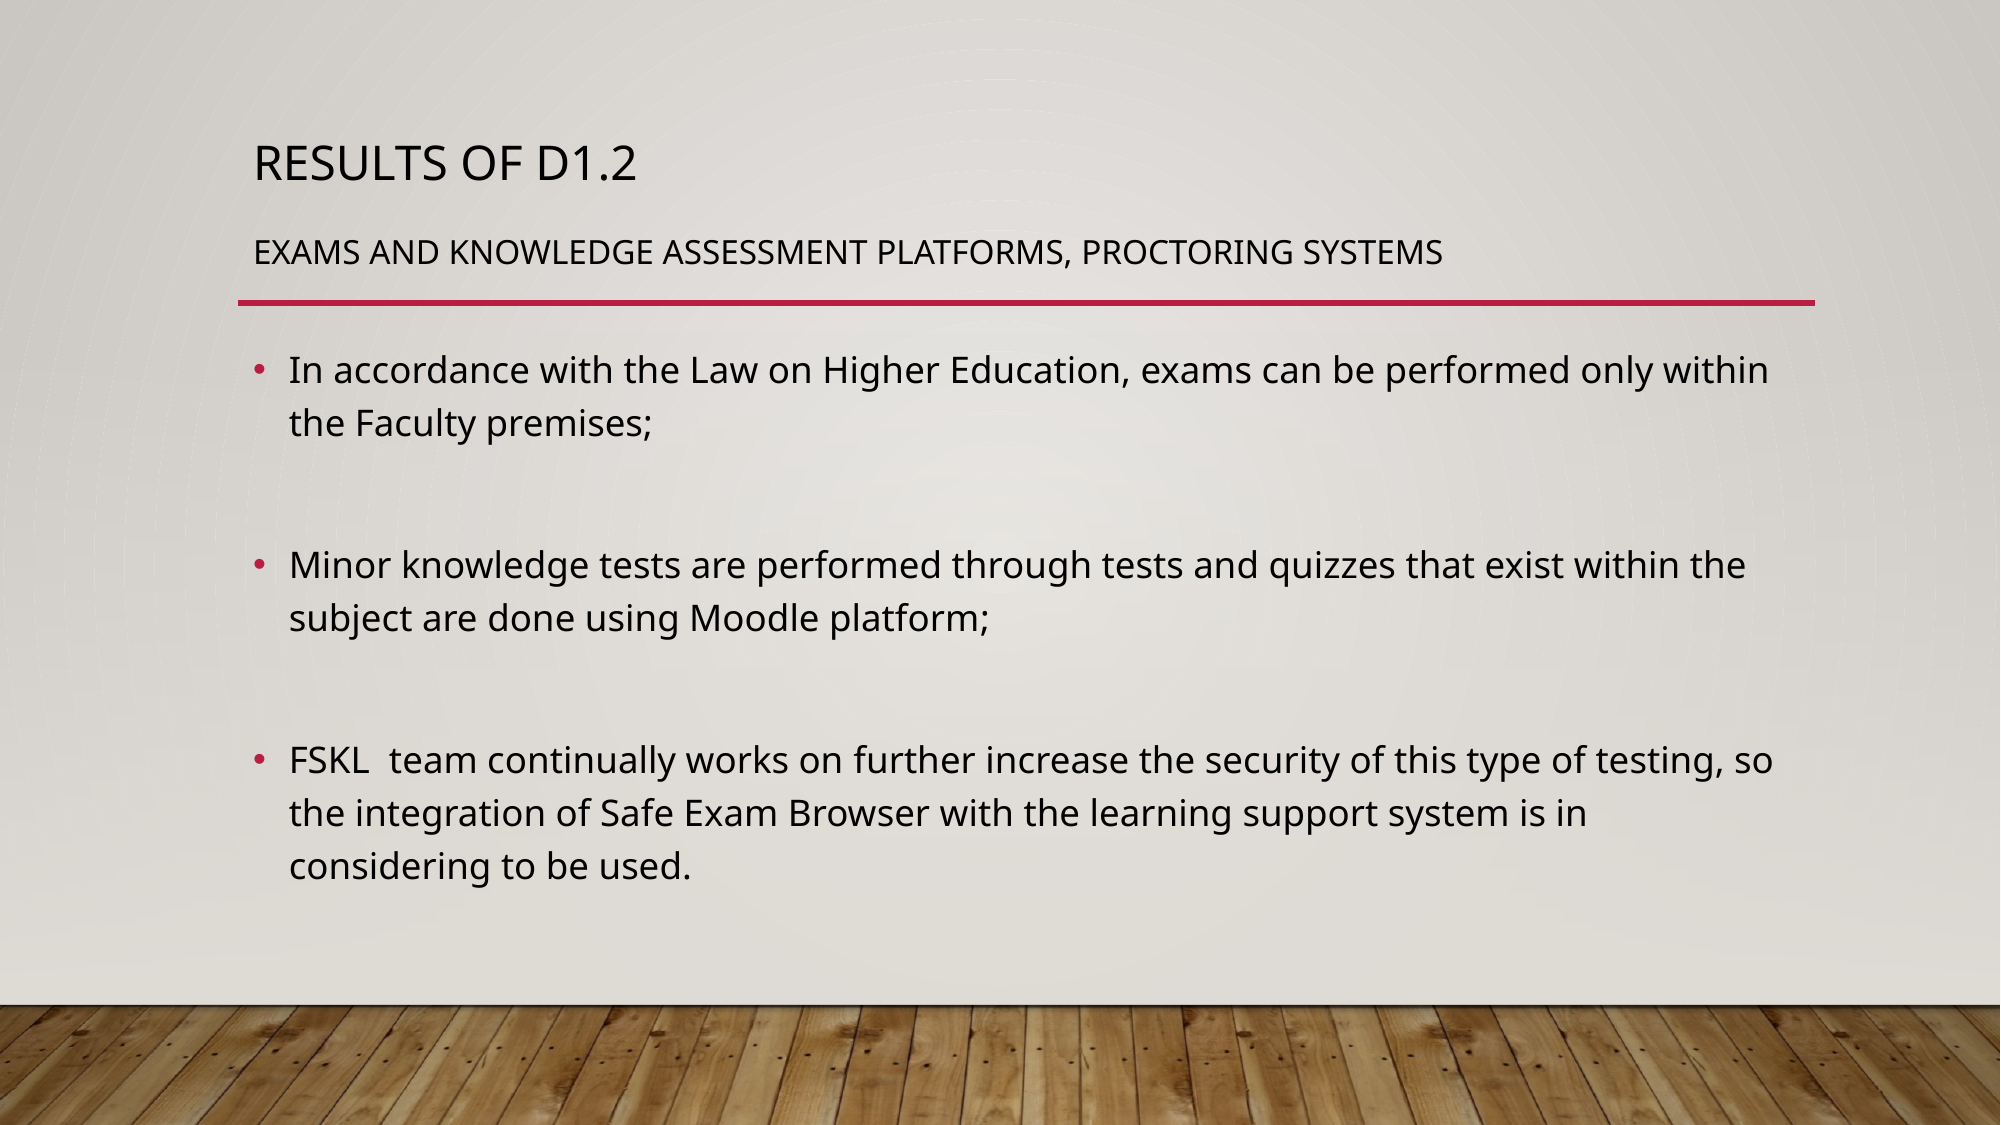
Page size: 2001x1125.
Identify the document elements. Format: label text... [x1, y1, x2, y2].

list In accordance with the Law on Higher Education, exams can be performed only within the Faculty premises; Minor knowledge tests are performed through tests and quizzes that exist within the subject are done using Moodle platform; FSKL team continually works on further increase the security of this type of testing, so the integration of Safe Exam Browser with the learning support system is in considering to be used. [238, 330, 1814, 897]
title Results of d1.2 Exams and Knowledge assessment platforms, proctoring systems [238, 131, 1814, 305]
picture [0, 1005, 2000, 1125]
